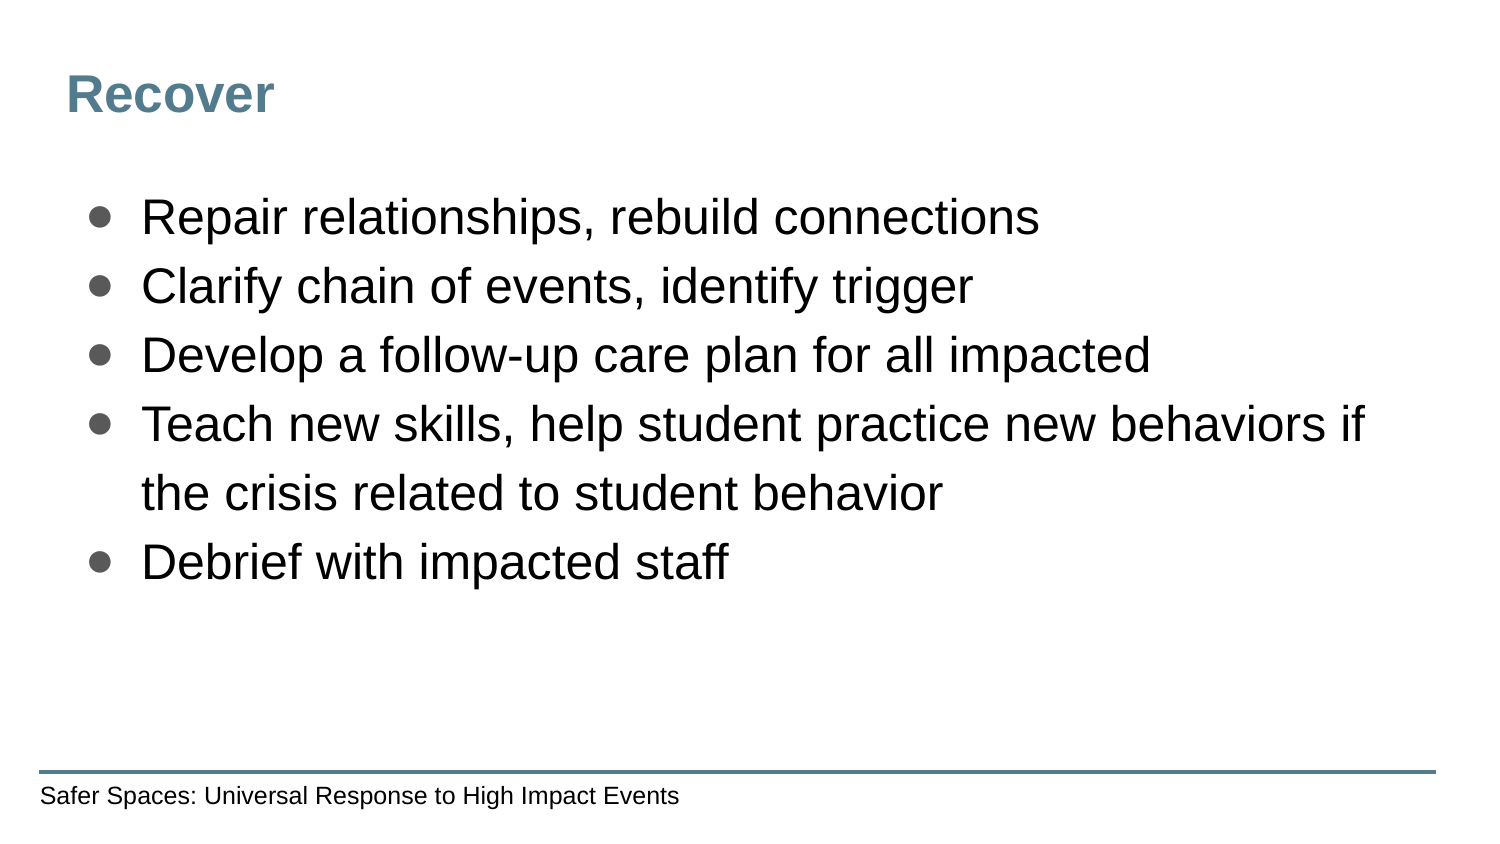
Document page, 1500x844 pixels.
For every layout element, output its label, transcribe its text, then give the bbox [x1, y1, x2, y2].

title Recover [51, 44, 1449, 139]
list Repair relationships, rebuild connections Clarify chain of events, identify trigger Develop a follow-up care plan for all impacted Teach new skills, help student practice new behaviors if the crisis related to student behavior Debrief with impacted staff [51, 160, 1449, 721]
